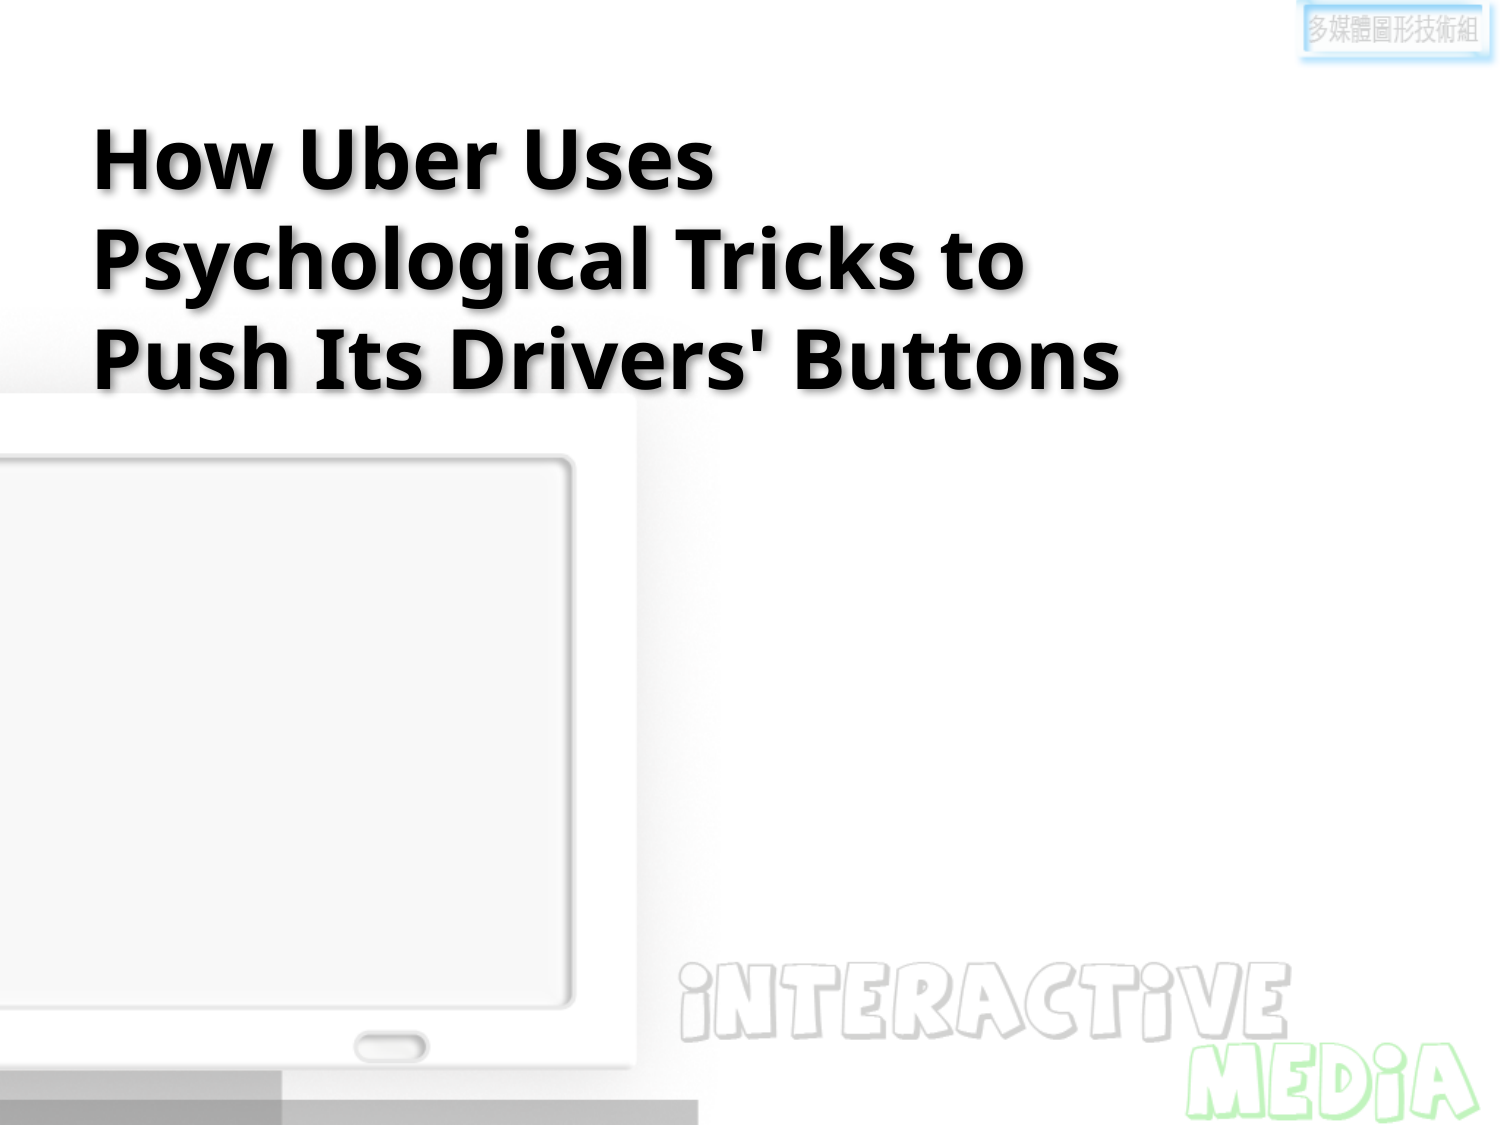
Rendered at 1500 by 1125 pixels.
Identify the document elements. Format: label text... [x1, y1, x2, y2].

title How Uber Uses Psychological Tricks to Push Its Drivers' Buttons [75, 45, 1152, 468]
picture [0, 0, 1500, 1125]
